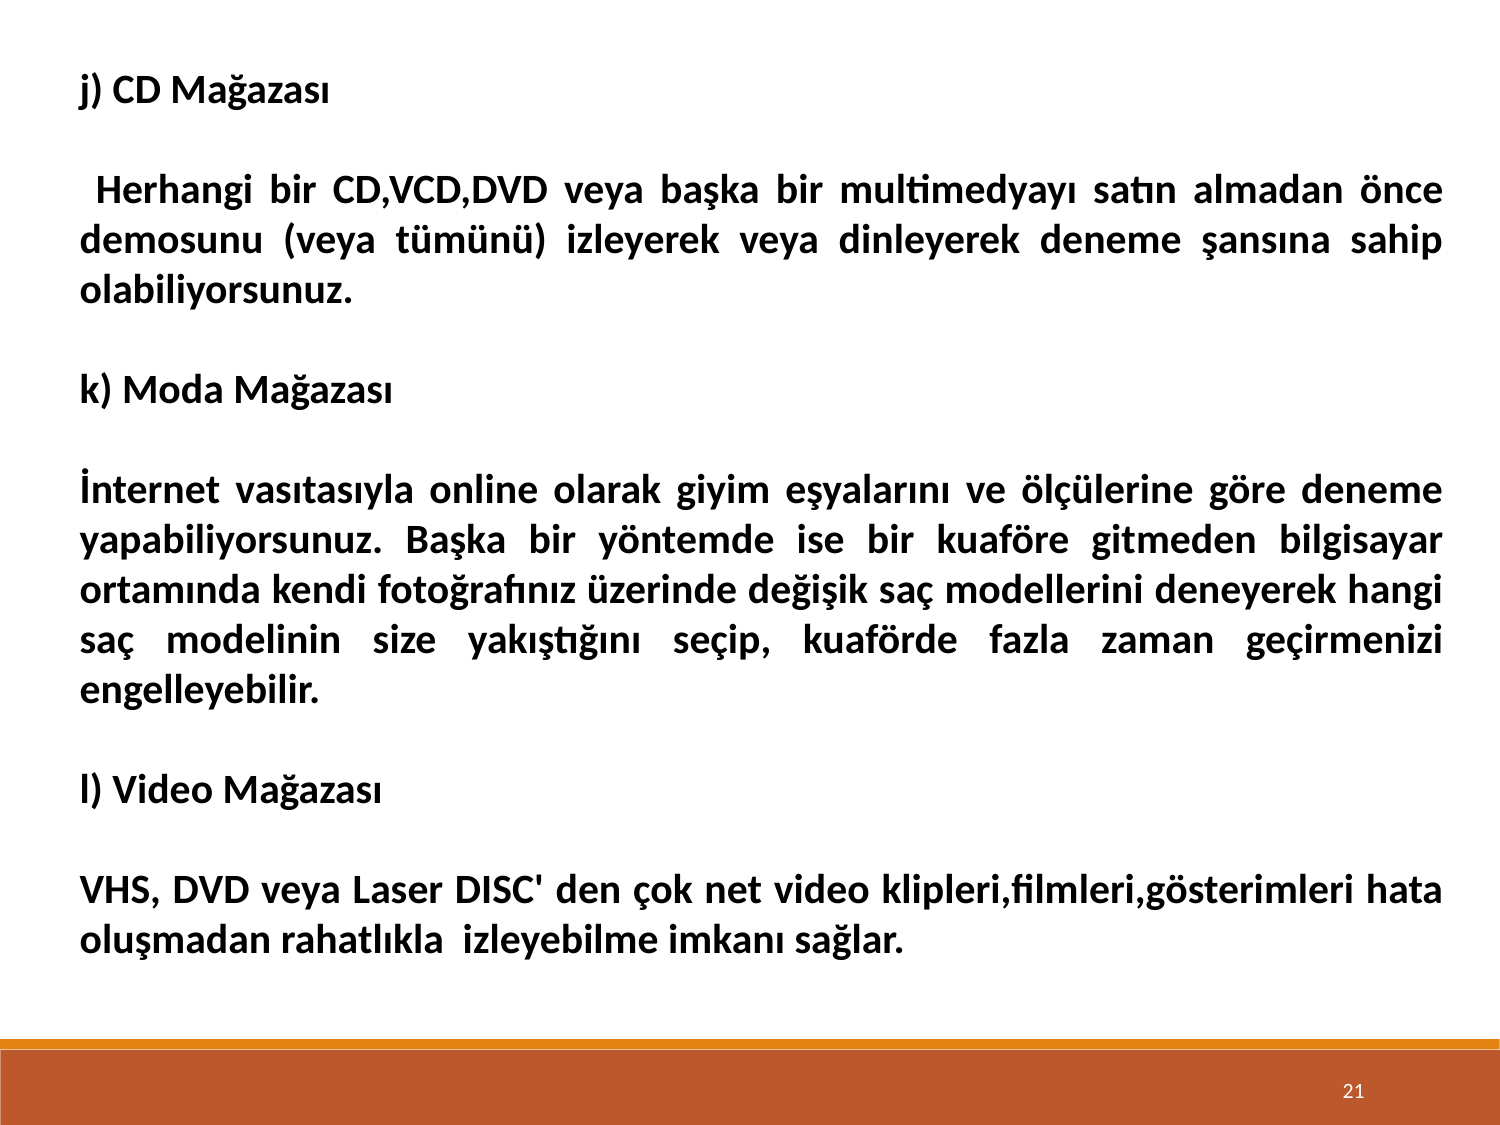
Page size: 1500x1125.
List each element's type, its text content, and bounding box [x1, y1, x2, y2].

slide_number 21 [1218, 1059, 1380, 1120]
text_box j) CD Mağazası Herhangi bir CD,VCD,DVD veya başka bir multimedyayı satın almadan önce demosunu (veya tümünü) izleyerek veya dinleyerek deneme şansına sahip olabiliyorsunuz. k) Moda Mağazası İnternet vasıtasıyla online olarak giyim eşyalarını ve ölçülerine göre deneme yapabiliyorsunuz. Başka bir yöntemde ise bir kuaföre gitmeden bilgisayar ortamında kendi fotoğrafınız üzerinde değişik saç modellerini deneyerek hangi saç modelinin size yakıştığını seçip, kuaförde fazla zaman geçirmenizi engelleyebilir. l) Video Mağazası VHS, DVD veya Laser DISC' den çok net video klipleri,filmleri,gösterimleri hata oluşmadan rahatlıkla izleyebilme imkanı sağlar. [64, 54, 1459, 1015]
